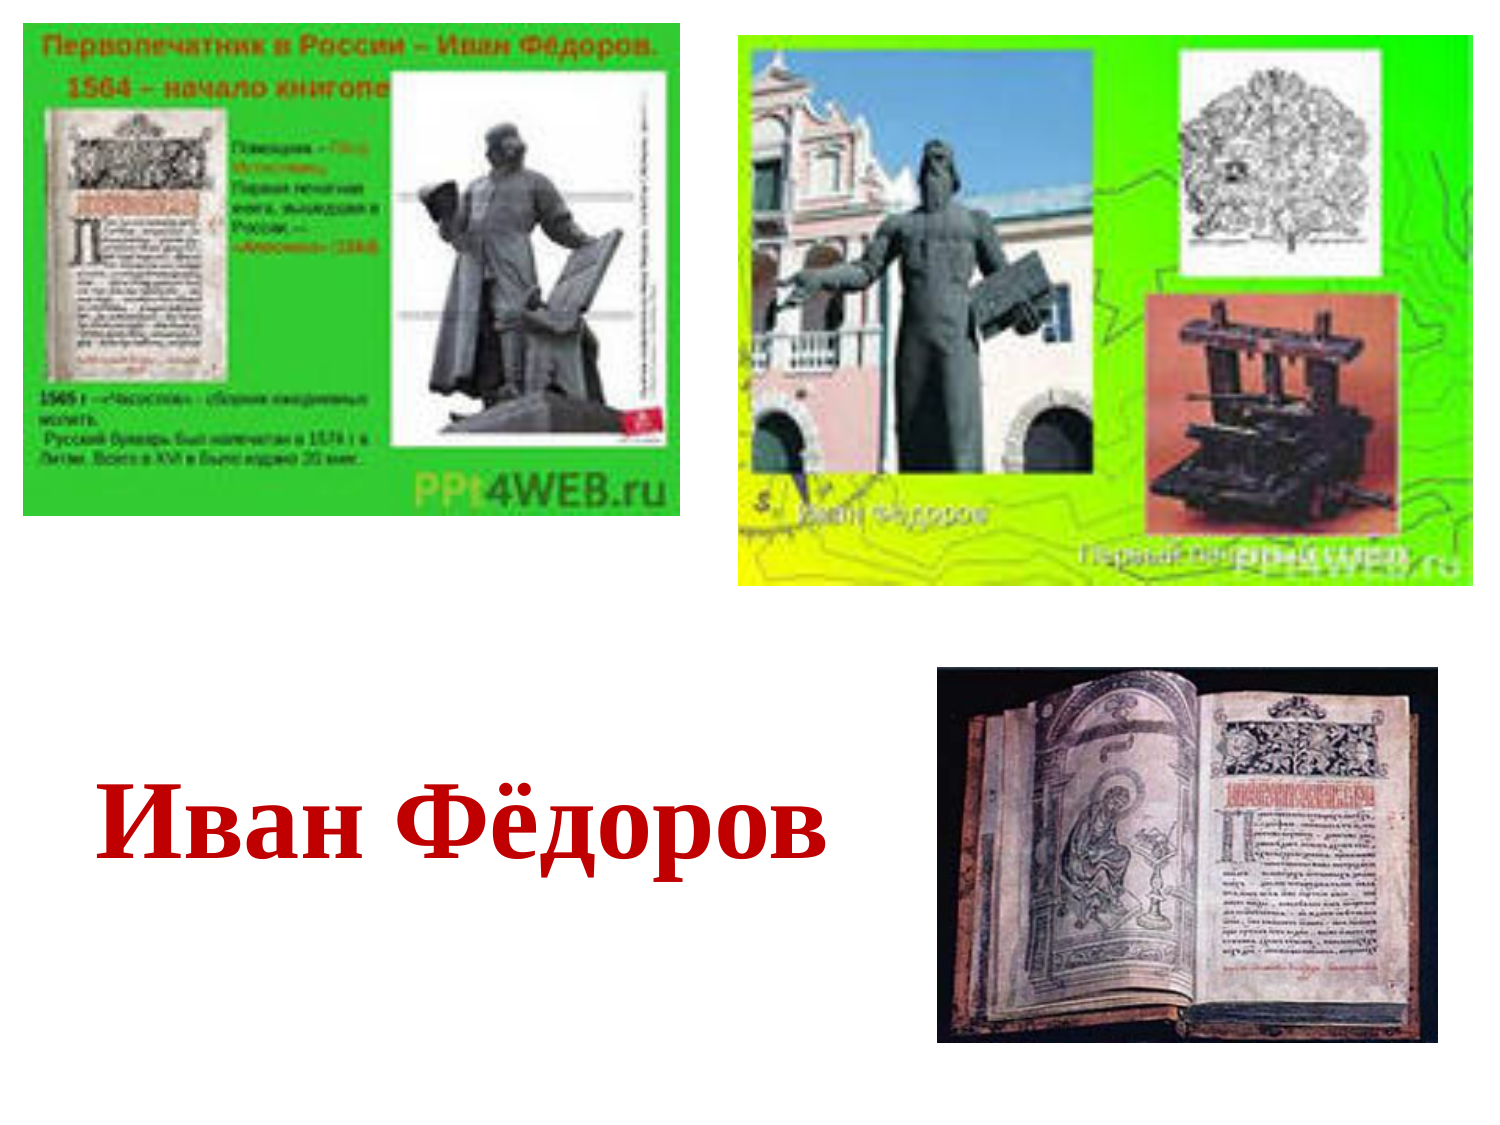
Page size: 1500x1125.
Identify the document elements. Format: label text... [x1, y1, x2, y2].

picture [937, 667, 1438, 1044]
picture [738, 34, 1473, 587]
picture [23, 23, 680, 516]
text_box Иван Фёдоров [70, 738, 856, 888]
